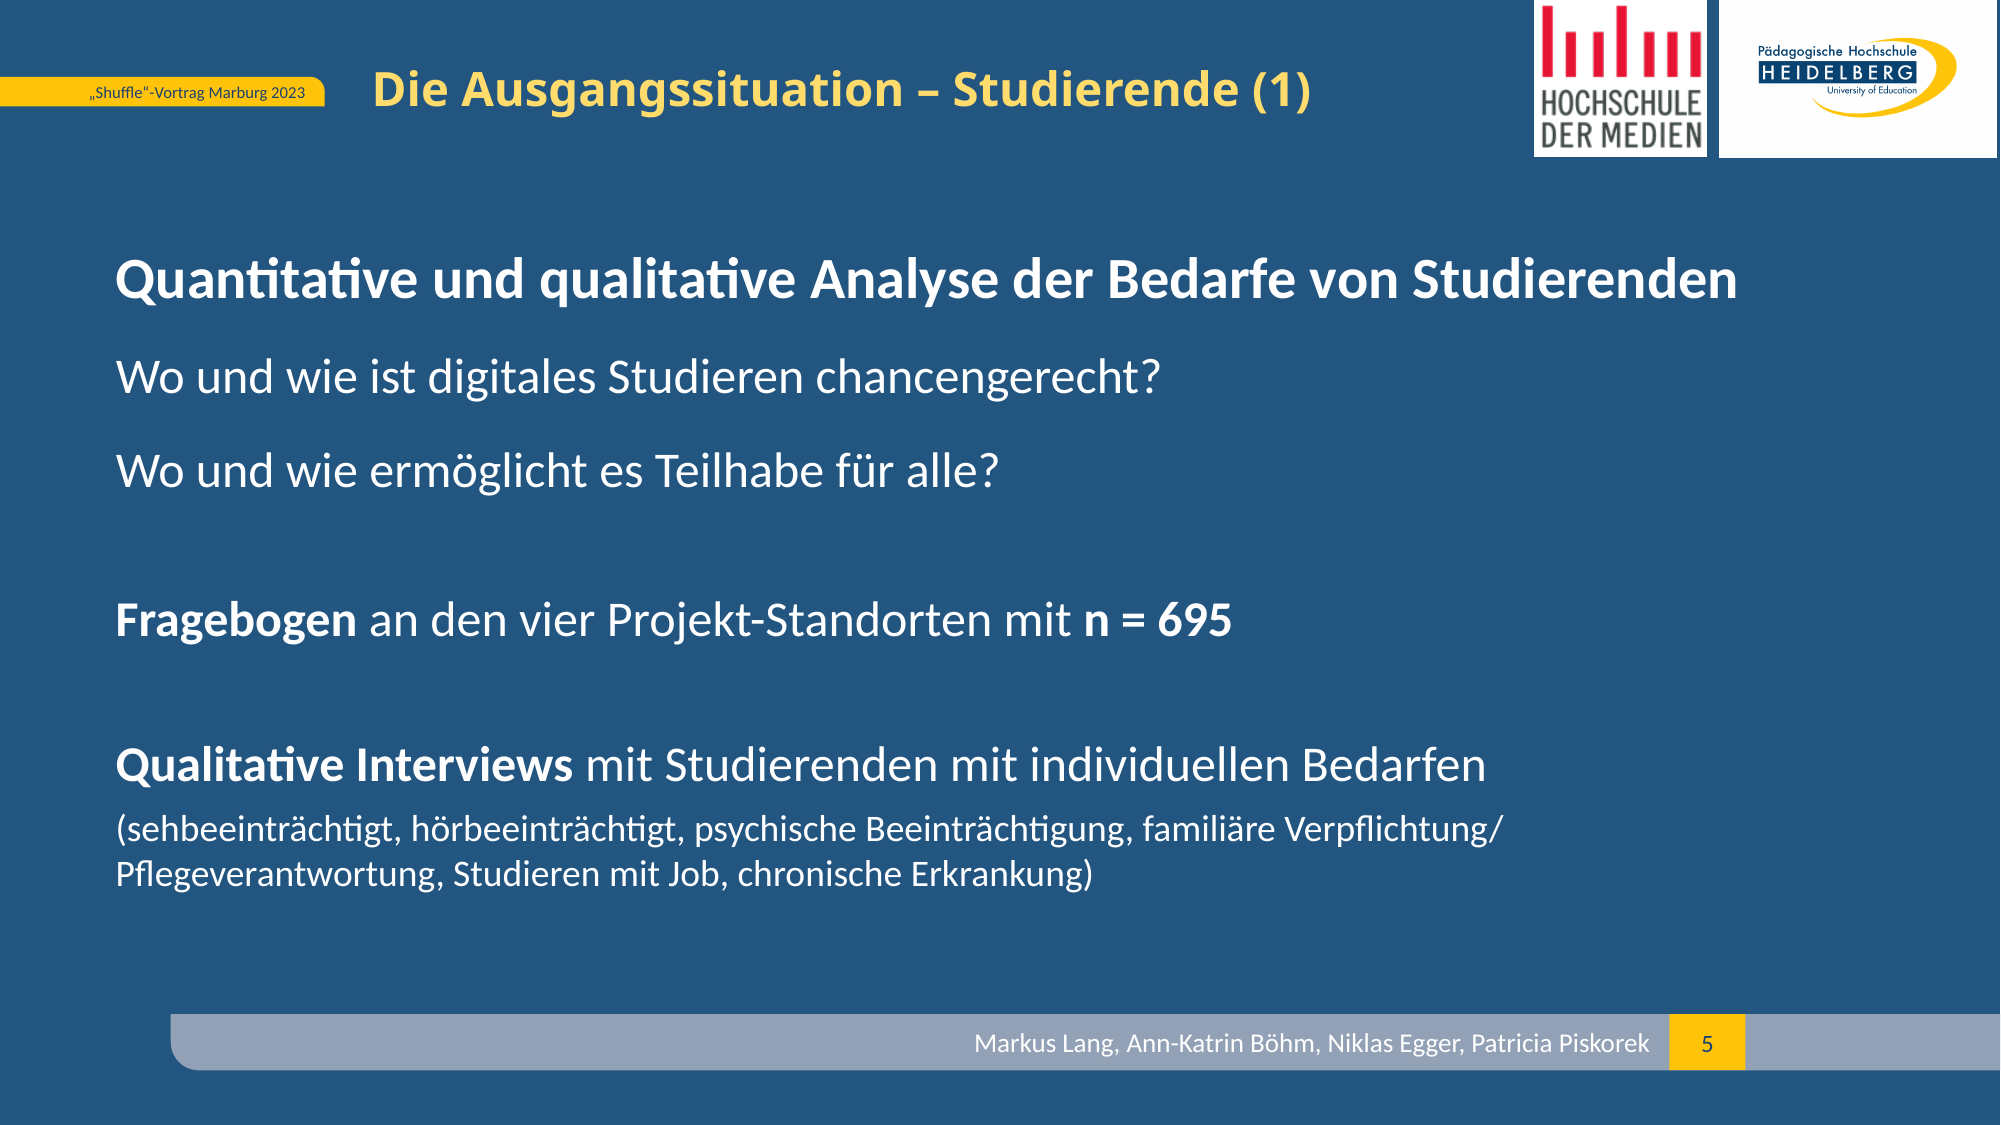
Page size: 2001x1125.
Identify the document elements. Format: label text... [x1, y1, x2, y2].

picture [1534, 0, 1708, 158]
title Die Ausgangssituation – Studierende (1) [371, 59, 1343, 167]
text_box Fragebogen an den vier Projekt-Standorten mit n = 695 Qualitative Interviews mit Studierenden mit individuellen Bedarfen (sehbeeinträchtigt, hörbeeinträchtigt, psychische Beeinträchtigung, familiäre Verpflichtung/ Pflegeverantwortung, Studieren mit Job, chronische Erkrankung) [100, 578, 1828, 947]
list Quantitative und qualitative Analyse der Bedarfe von Studierenden Wo und wie ist digitales Studieren chancengerecht? Wo und wie ermöglicht es Teilhabe für alle? [100, 233, 1897, 513]
picture [1719, 0, 1997, 158]
